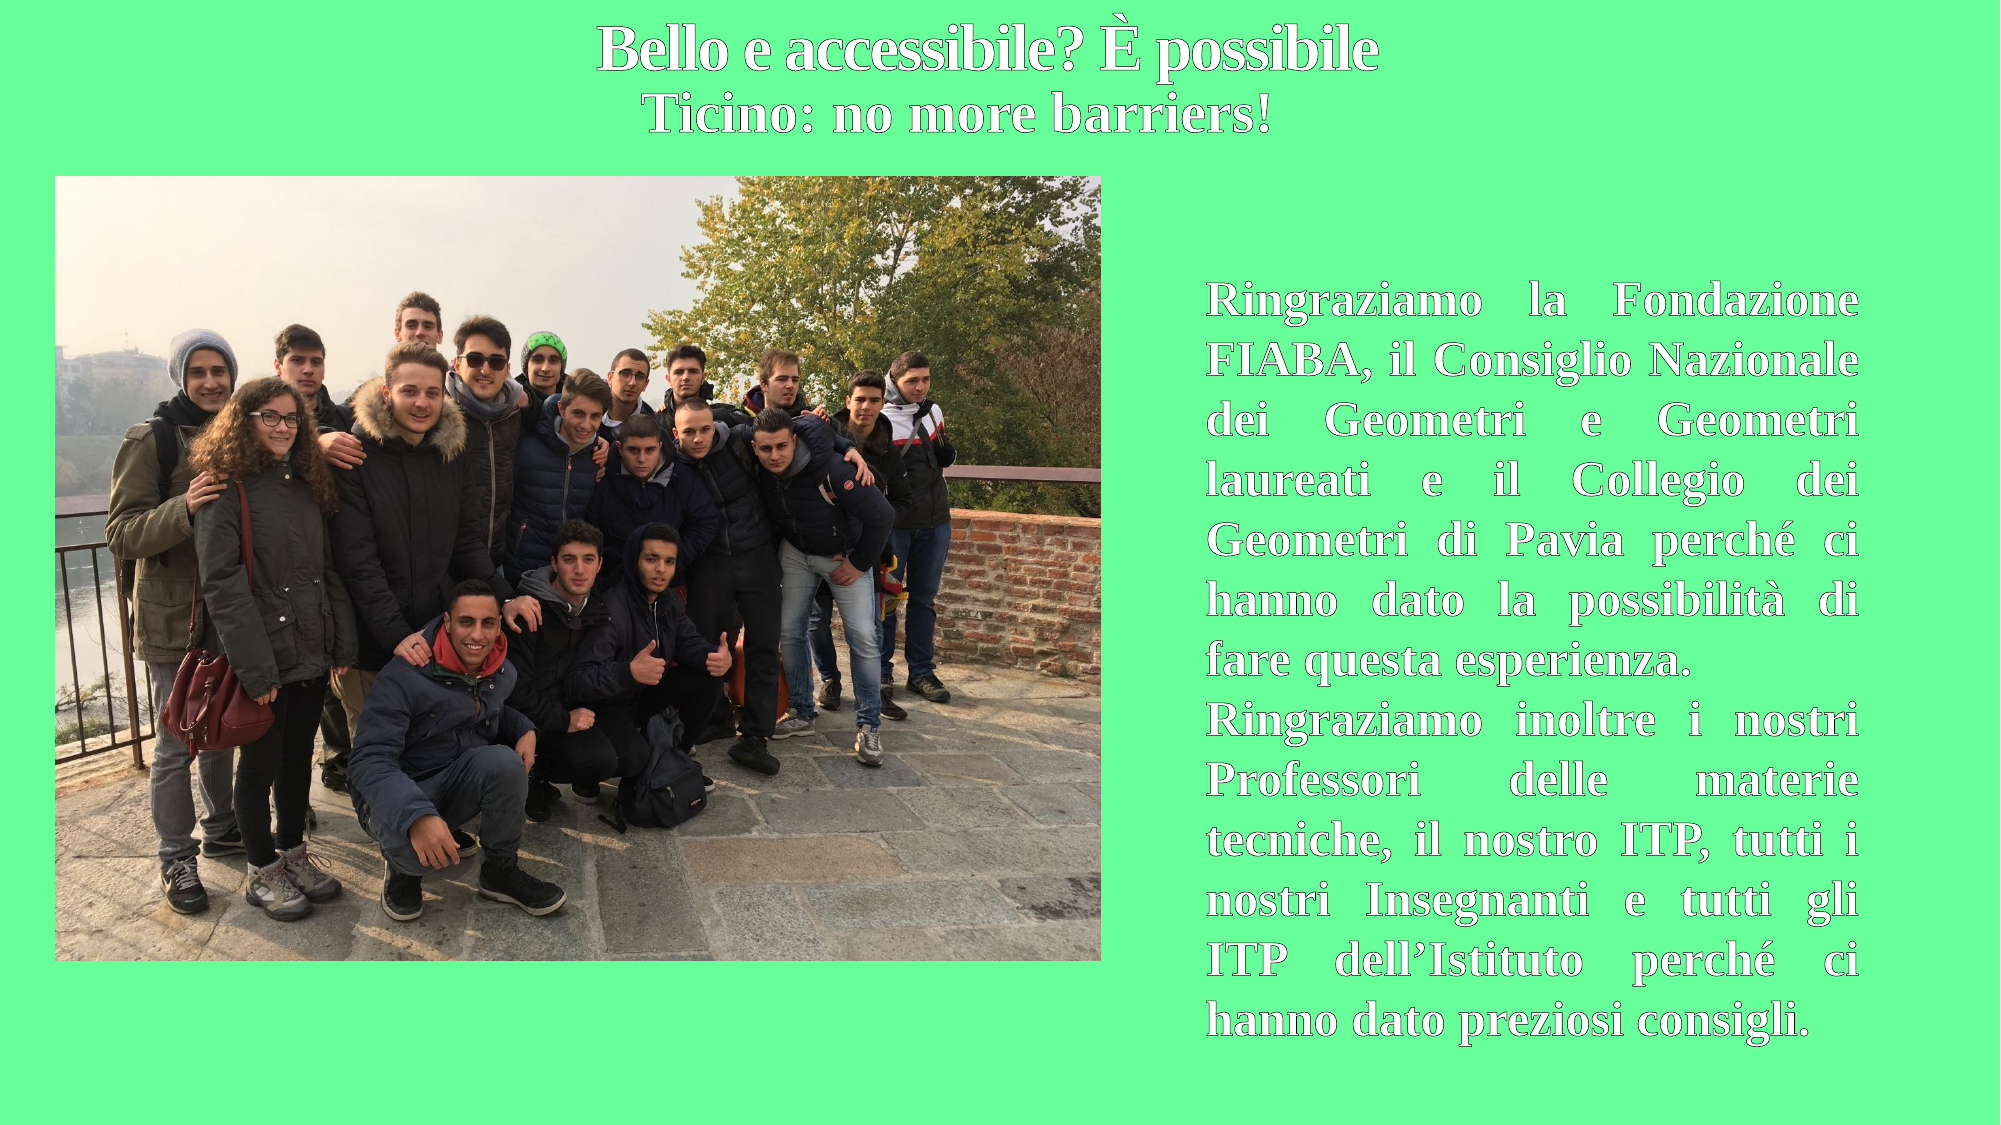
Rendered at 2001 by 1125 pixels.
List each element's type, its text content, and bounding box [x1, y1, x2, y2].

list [55, 176, 1101, 961]
title Bello e accessibile? È possibile [369, 19, 1607, 81]
text_box Ticino: no more barriers! [625, 49, 1809, 177]
text_box Ringraziamo la Fondazione FIABA, il Consiglio Nazionale dei Geometri e Geometri laureati e il Collegio dei Geometri di Pavia perché ci hanno dato la possibilità di fare questa esperienza. Ringraziamo inoltre i nostri Professori delle materie tecniche, il nostro ITP, tutti i nostri Insegnanti e tutti gli ITP dell’Istituto perché ci hanno dato preziosi consigli. [1190, 258, 1875, 1125]
